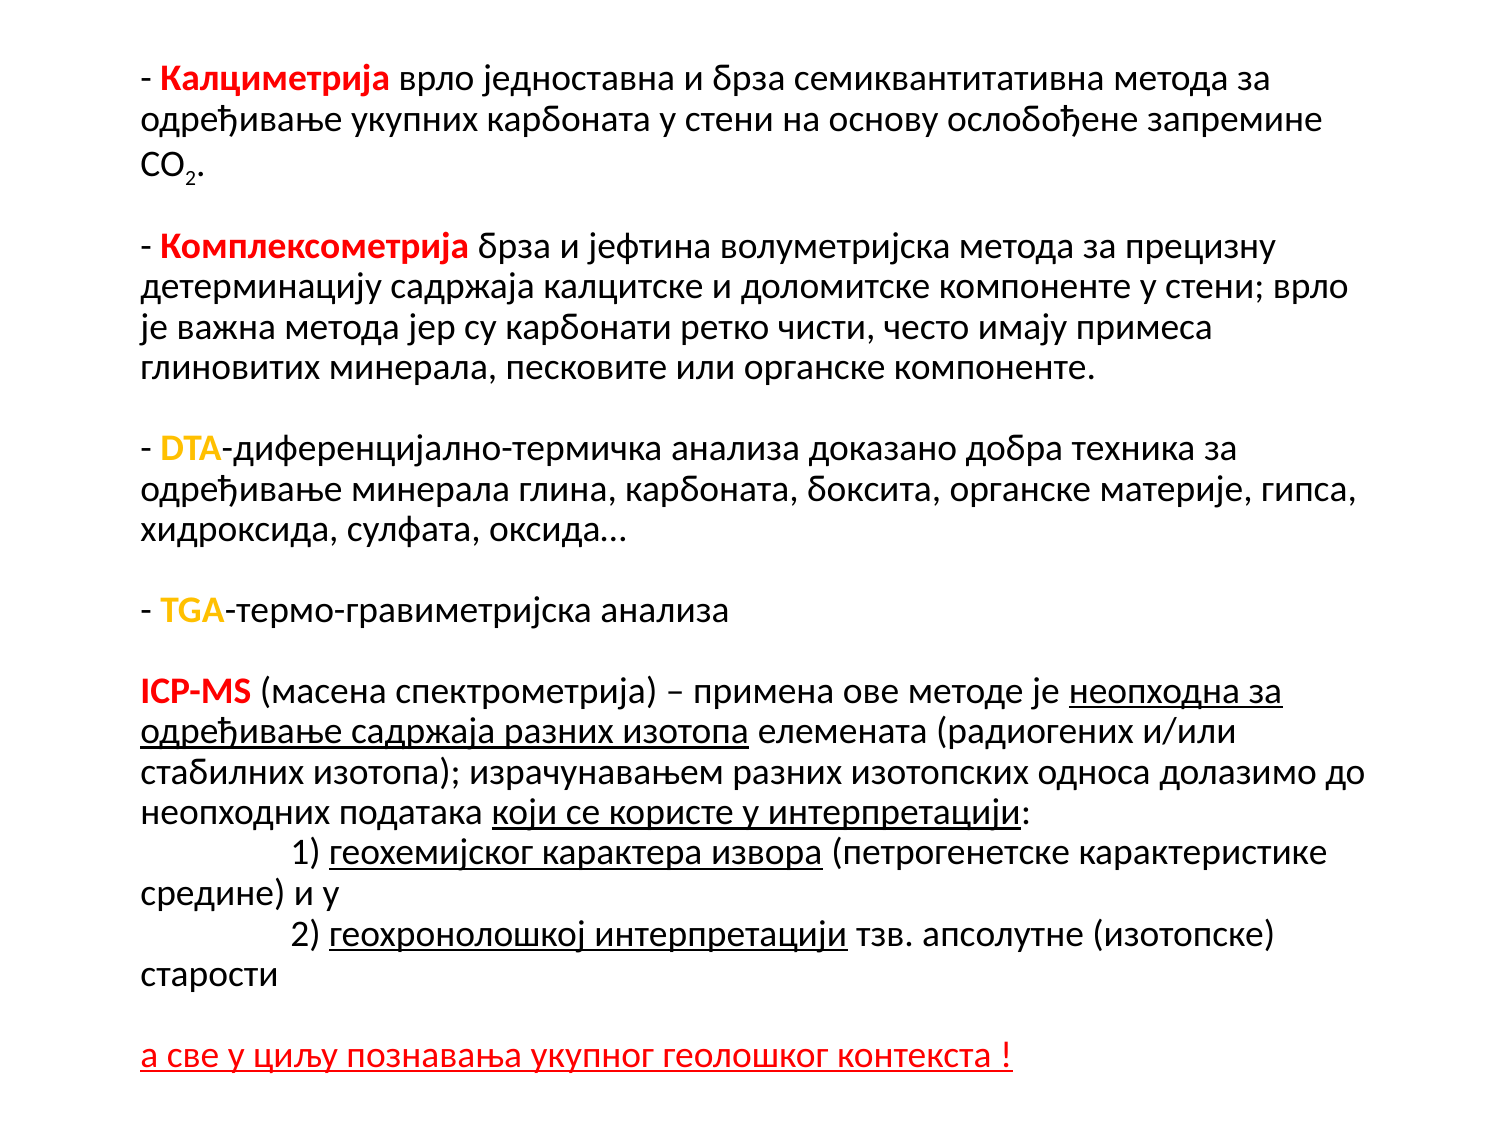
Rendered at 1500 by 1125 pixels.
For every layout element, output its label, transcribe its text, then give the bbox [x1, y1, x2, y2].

title - Калциметрија врло једноставна и брза семиквантитативна метода за одређивање укупних карбоната у стени на основу ослобођене запремине CO2. - Комплексометрија брза и јефтина волуметријска метода за прецизну детерминацију садржаја калцитске и доломитске компоненте у стени; врло је важна метода јер су карбонати ретко чисти, често имају примеса глиновитих минерала, песковите или органске компоненте. - DTA-диференцијално-термичка анализа доказано добра техника за одређивање минерала глина, карбоната, боксита, органске материје, гипса, хидроксида, сулфата, оксида… - TGA-термо-гравиметријска анализа ICP-MS (масена спектрометрија) – примена ове методе је неопходна за одређивање садржаја разних изотопа елемената (радиогених и/или стабилних изотопа); израчунавањем разних изотопских односа долазимо до неопходних података који се користе у интерпретацији: 1) геохемијског карактера извора (петрогенетске карактеристике средине) и у 2) геохронолошкој интерпретацији тзв. апсолутне (изотопске) старости а све у циљу познавања укупног геолошког контекста ! [125, 51, 1389, 1079]
